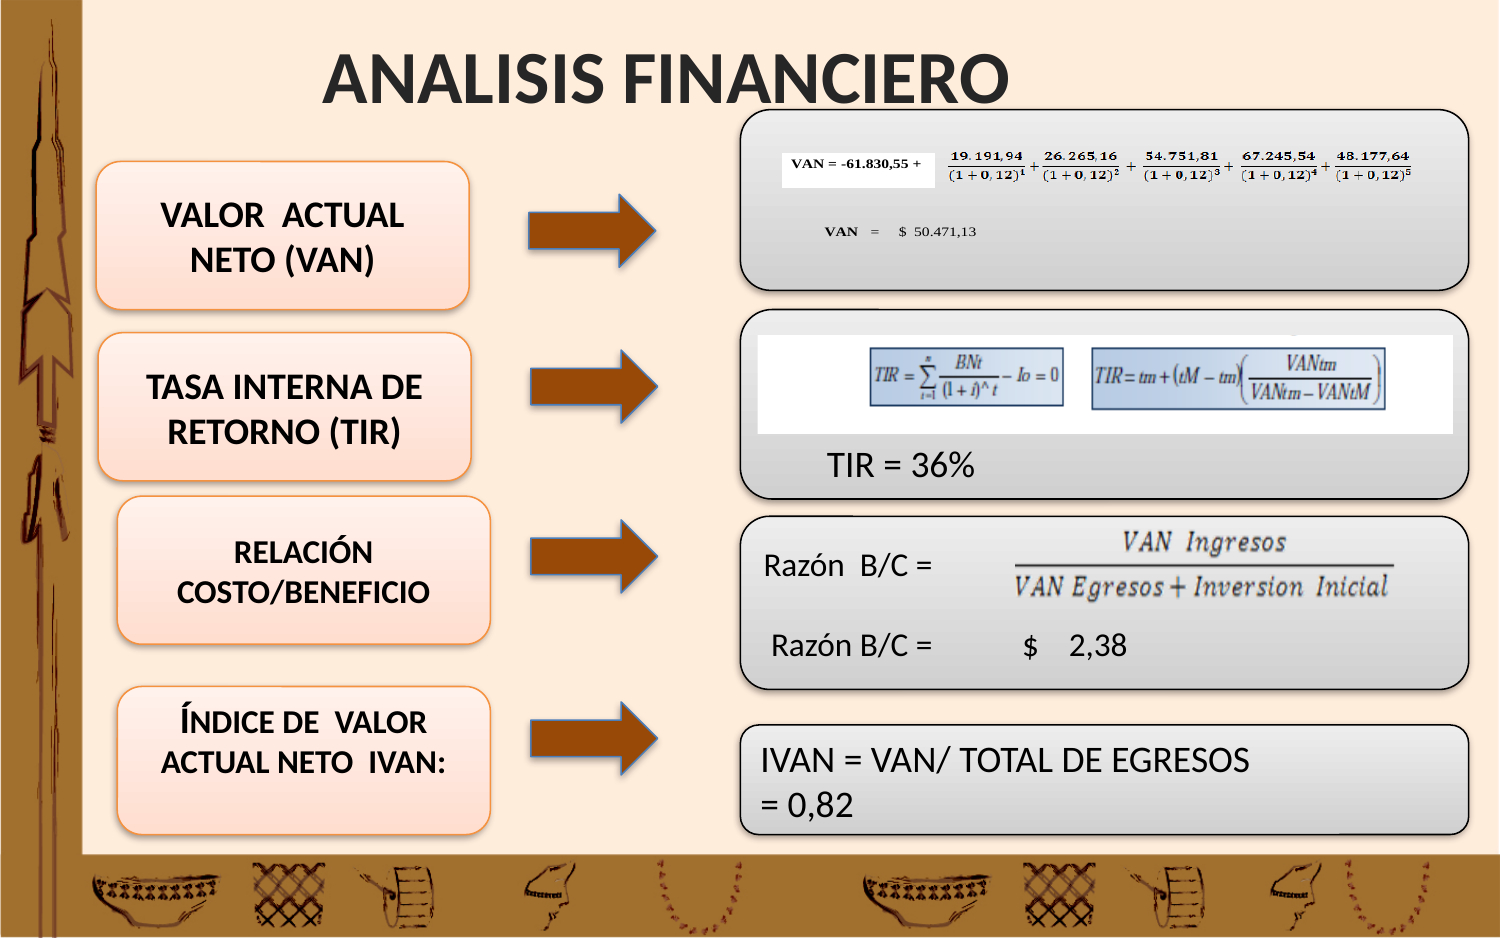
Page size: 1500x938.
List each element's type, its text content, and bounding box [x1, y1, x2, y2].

text_box ÍNDICE DE VALOR ACTUAL NETO IVAN: [116, 685, 492, 836]
text_box VALOR ACTUAL NETO (VAN) [95, 160, 470, 311]
text_box Ttit = 36% [739, 308, 1470, 500]
text_box TASA INTERNA DE RETORNO (TIR) [97, 331, 472, 482]
picture [778, 122, 1426, 291]
text_box [530, 701, 659, 776]
text_box RELACIÓN COSTO/BENEFICIO [116, 495, 492, 645]
picture [0, 0, 1500, 938]
text_box TIR = 36% [812, 442, 1102, 493]
text_box [739, 108, 1470, 292]
text_box IVAN = VAN/ TOTAL DE EGRESOS = 0,82 [739, 724, 1470, 836]
text_box [528, 193, 657, 268]
title ANALISIS FINANCIERO [0, 37, 1350, 110]
text_box Razón B/C = Razón B/C = $ 2,38 [739, 515, 1470, 691]
text_box [530, 349, 659, 424]
text_box [530, 519, 659, 594]
